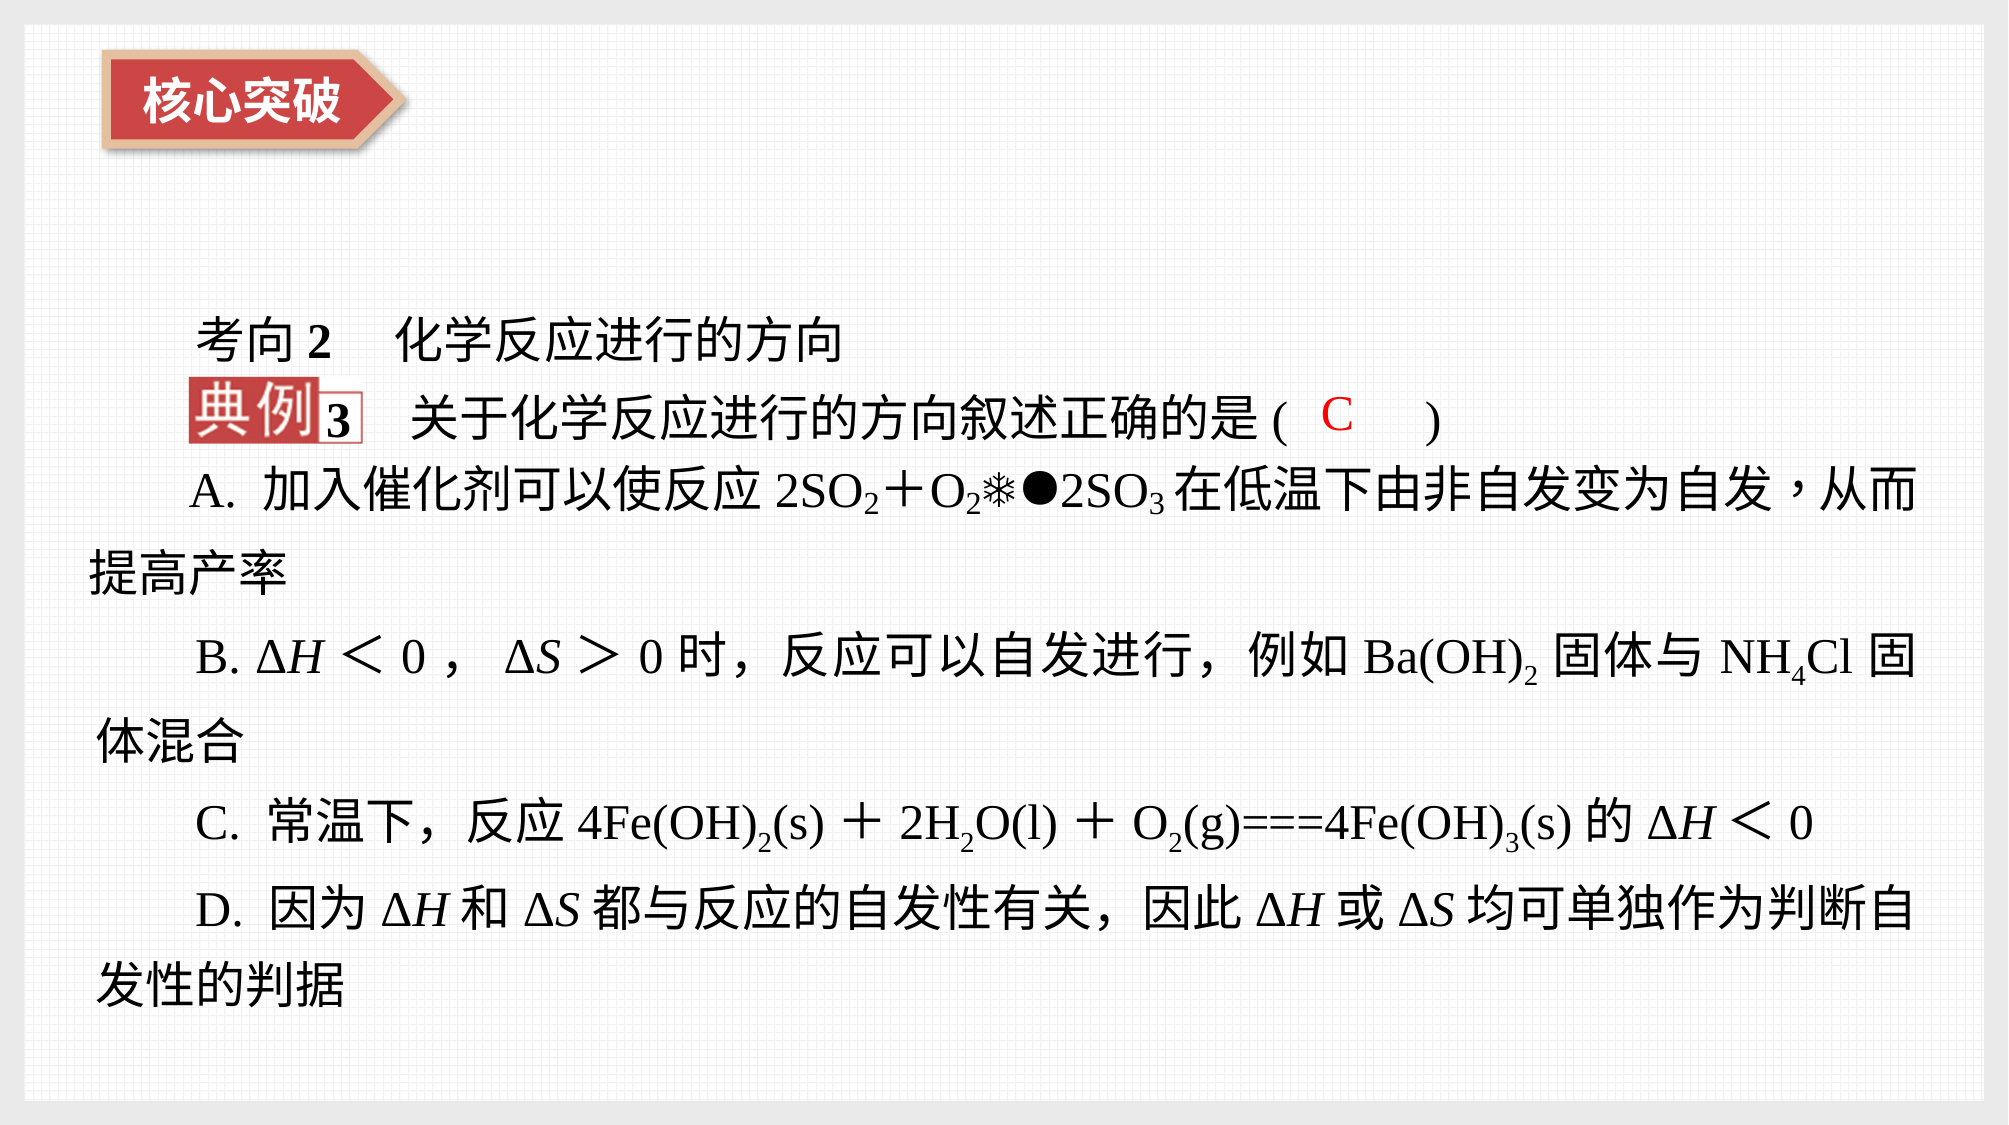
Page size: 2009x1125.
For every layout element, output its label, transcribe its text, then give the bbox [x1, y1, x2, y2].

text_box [88, 456, 1920, 626]
text_box C [1306, 373, 1382, 449]
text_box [188, 376, 383, 455]
picture [24, 24, 1984, 1100]
list 考向2 化学反应进行的方向 关于化学反应进行的方向叙述正确的是( ) B. ΔH＜0，ΔS＞0时，反应可以自发进行，例如Ba(OH)2固体与NH4Cl固体混合 C. 常温下，反应4Fe(OH)2(s)＋2H2O(l)＋O2(g)===4Fe(OH)3(s)的ΔH＜0 D. 因为ΔH和ΔS都与反应的自发性有关，因此ΔH或ΔS均可单独作为判断自发性的判据 [80, 283, 1932, 929]
